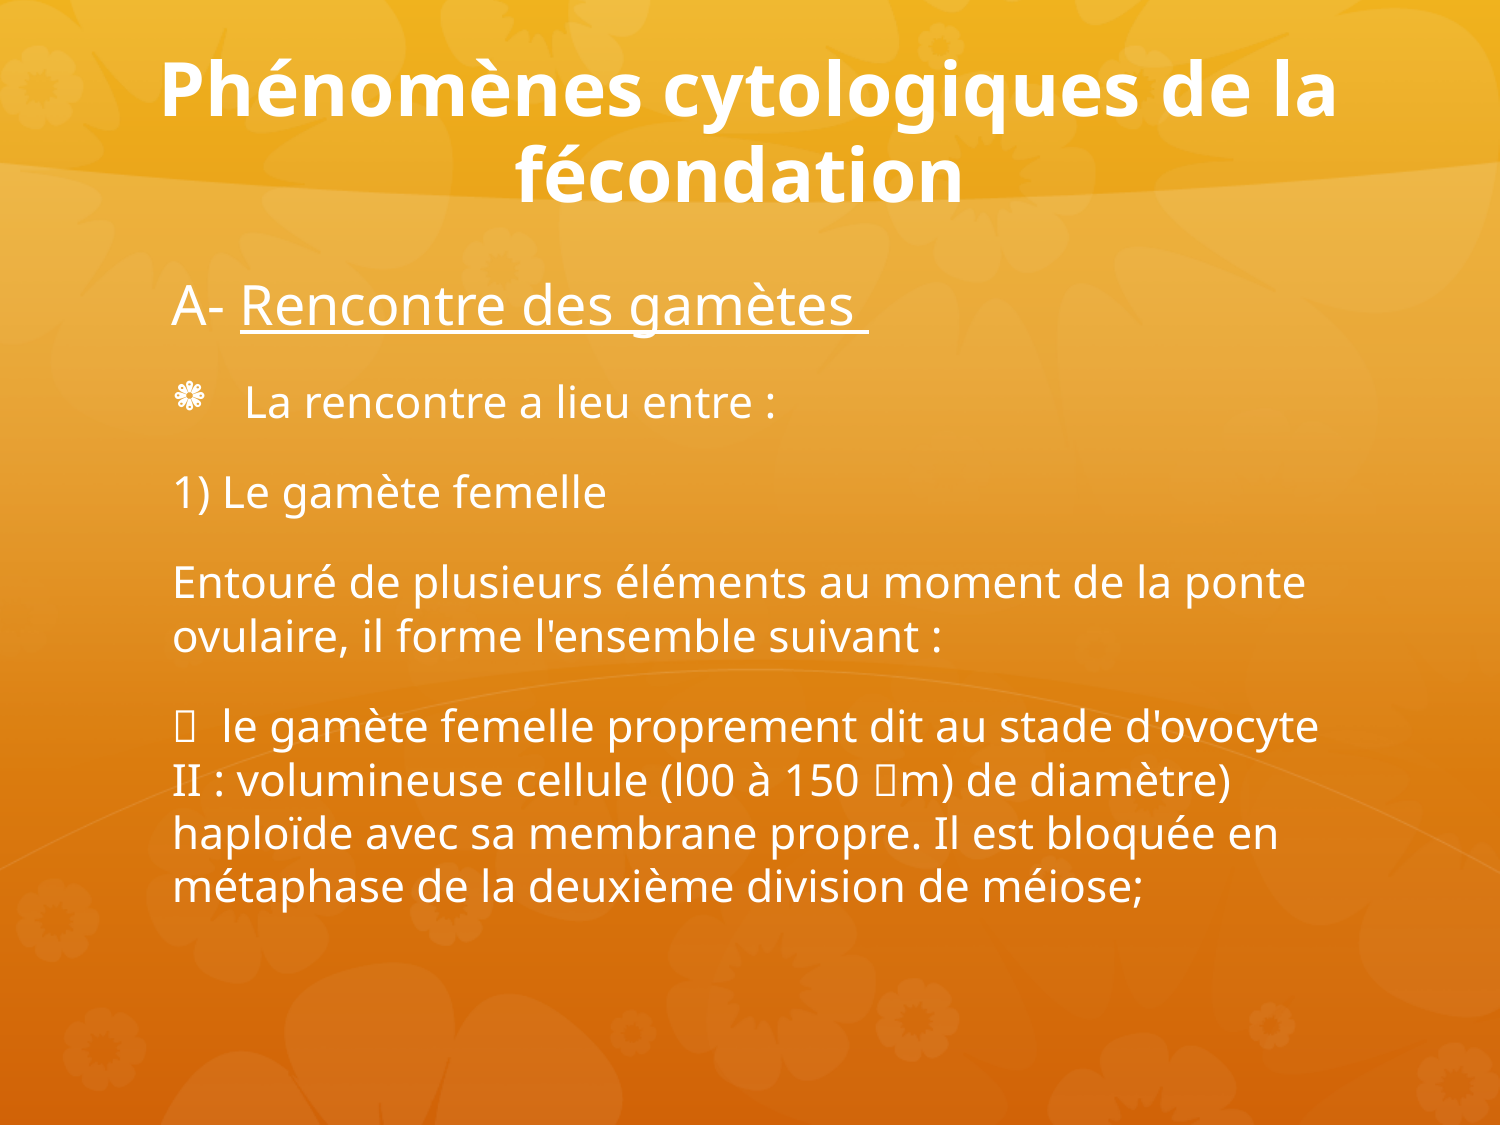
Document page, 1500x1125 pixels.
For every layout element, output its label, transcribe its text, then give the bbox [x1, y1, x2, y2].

list A- Rencontre des gamètes La rencontre a lieu entre : 1) Le gamète femelle Entouré de plusieurs éléments au moment de la ponte ovulaire, il forme l'ensemble suivant :  le gamète femelle proprement dit au stade d'ovocyte II : volumineuse cellule (l00 à 150 m) de diamètre) haploïde avec sa membrane propre. Il est bloquée en métaphase de la deuxième division de méiose; [156, 262, 1344, 967]
picture [0, 0, 1500, 1125]
title Phénomènes cytologiques de la fécondation [127, 14, 1372, 203]
